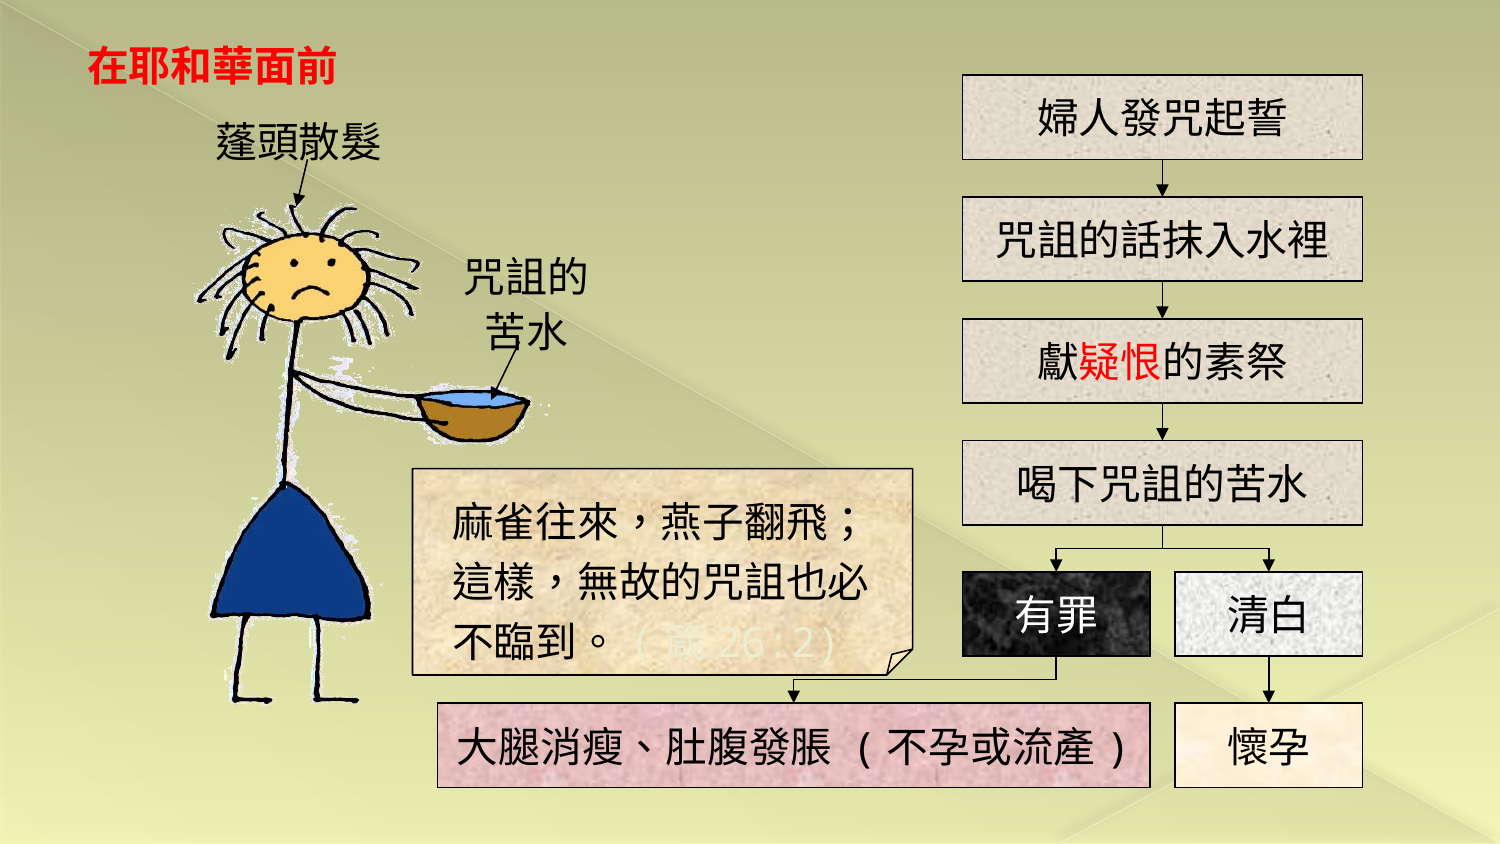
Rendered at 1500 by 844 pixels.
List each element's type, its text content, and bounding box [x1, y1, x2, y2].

text_box 咒詛的 苦水 [555, 243, 604, 363]
picture [138, 174, 550, 723]
text_box 喝下咒詛的苦水 [962, 440, 1363, 525]
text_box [1191, 495, 1240, 602]
text_box 婦人發咒起誓 [962, 75, 1363, 160]
text_box [555, 671, 891, 676]
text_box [1085, 495, 1134, 602]
text_box 麻雀往來，燕子翻飛；這樣，無故的咒詛也必不臨到。(箴26:2) [555, 478, 888, 673]
text_box 在耶和華面前 [72, 32, 353, 97]
text_box 有罪 [962, 571, 1150, 657]
text_box 獻疑恨的素祭 [962, 318, 1363, 404]
text_box 大腿消瘦、肚腹發脹 (不孕或流產) [437, 703, 891, 788]
text_box 咒詛的話抹入水裡 [962, 196, 1363, 282]
text_box 清白 [1175, 571, 1363, 657]
text_box 蓬頭散髮 [200, 108, 398, 162]
text_box 大腿消瘦、肚腹發脹 (不孕或流產) [952, 703, 1150, 788]
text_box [901, 548, 949, 812]
text_box [555, 468, 913, 670]
text_box 懷孕 [1175, 703, 1363, 788]
